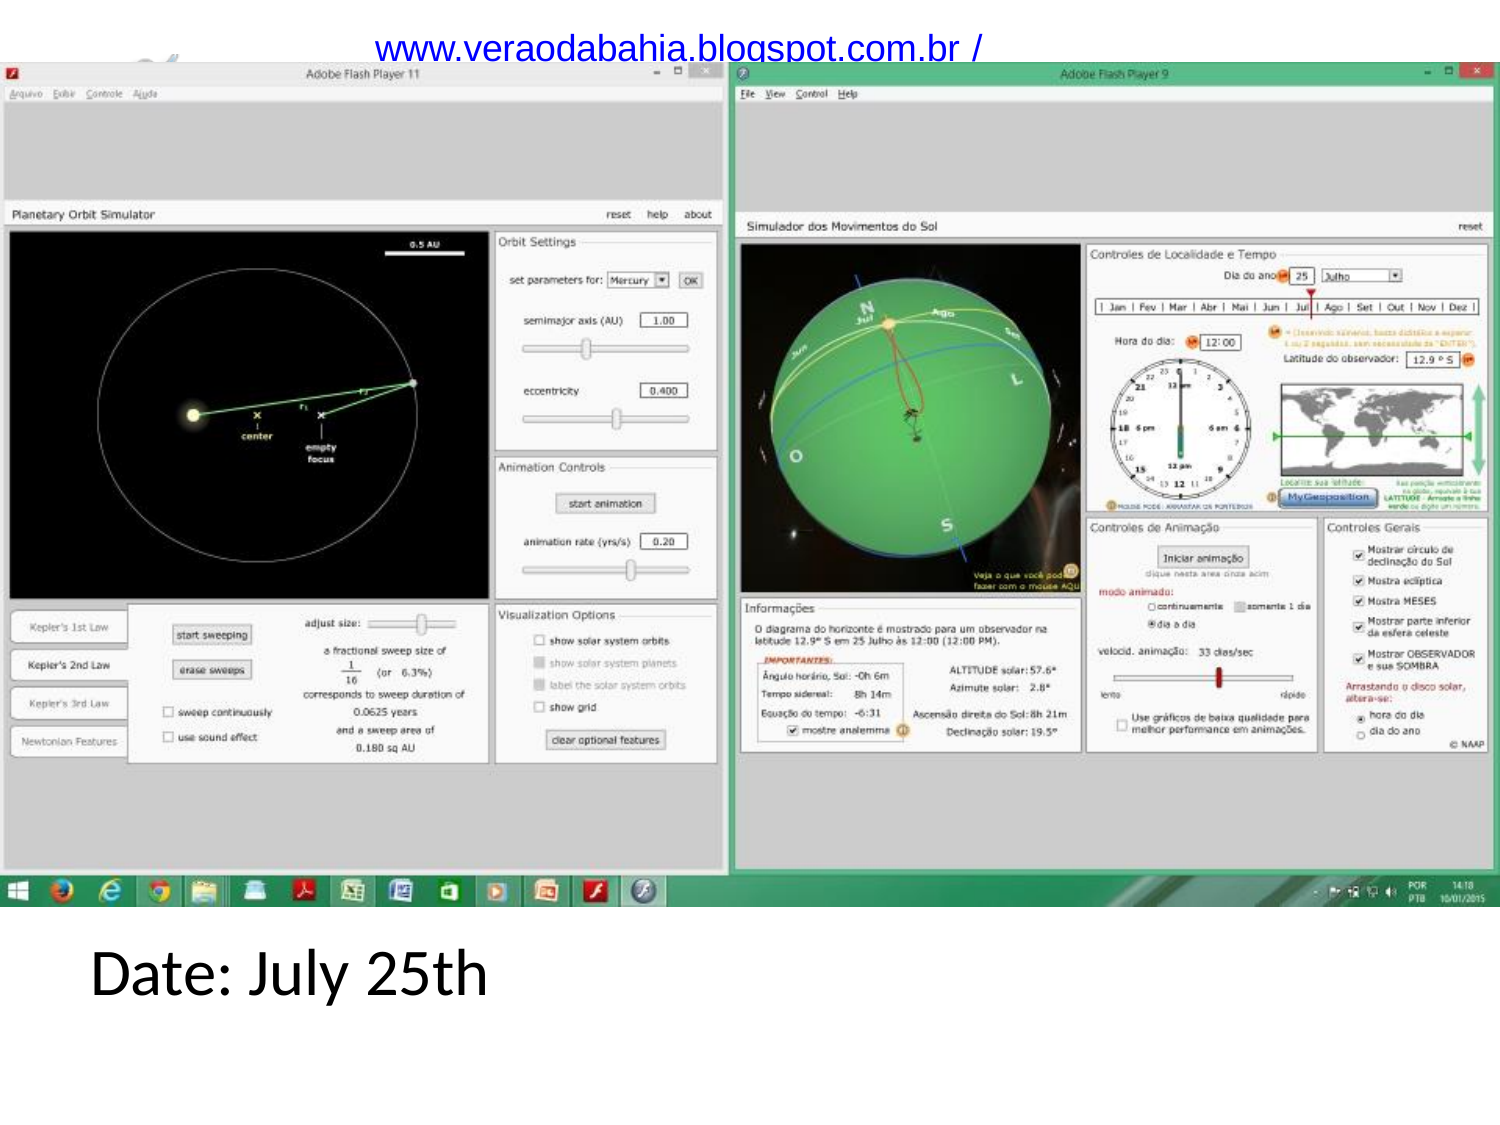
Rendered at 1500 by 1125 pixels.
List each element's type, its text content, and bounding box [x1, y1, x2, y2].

title www.veraodabahia.blogspot.com.br / [372, 23, 1127, 62]
text_box [0, 54, 361, 62]
text_box Date: July 25th [87, 928, 495, 1009]
text_box [0, 62, 1500, 907]
